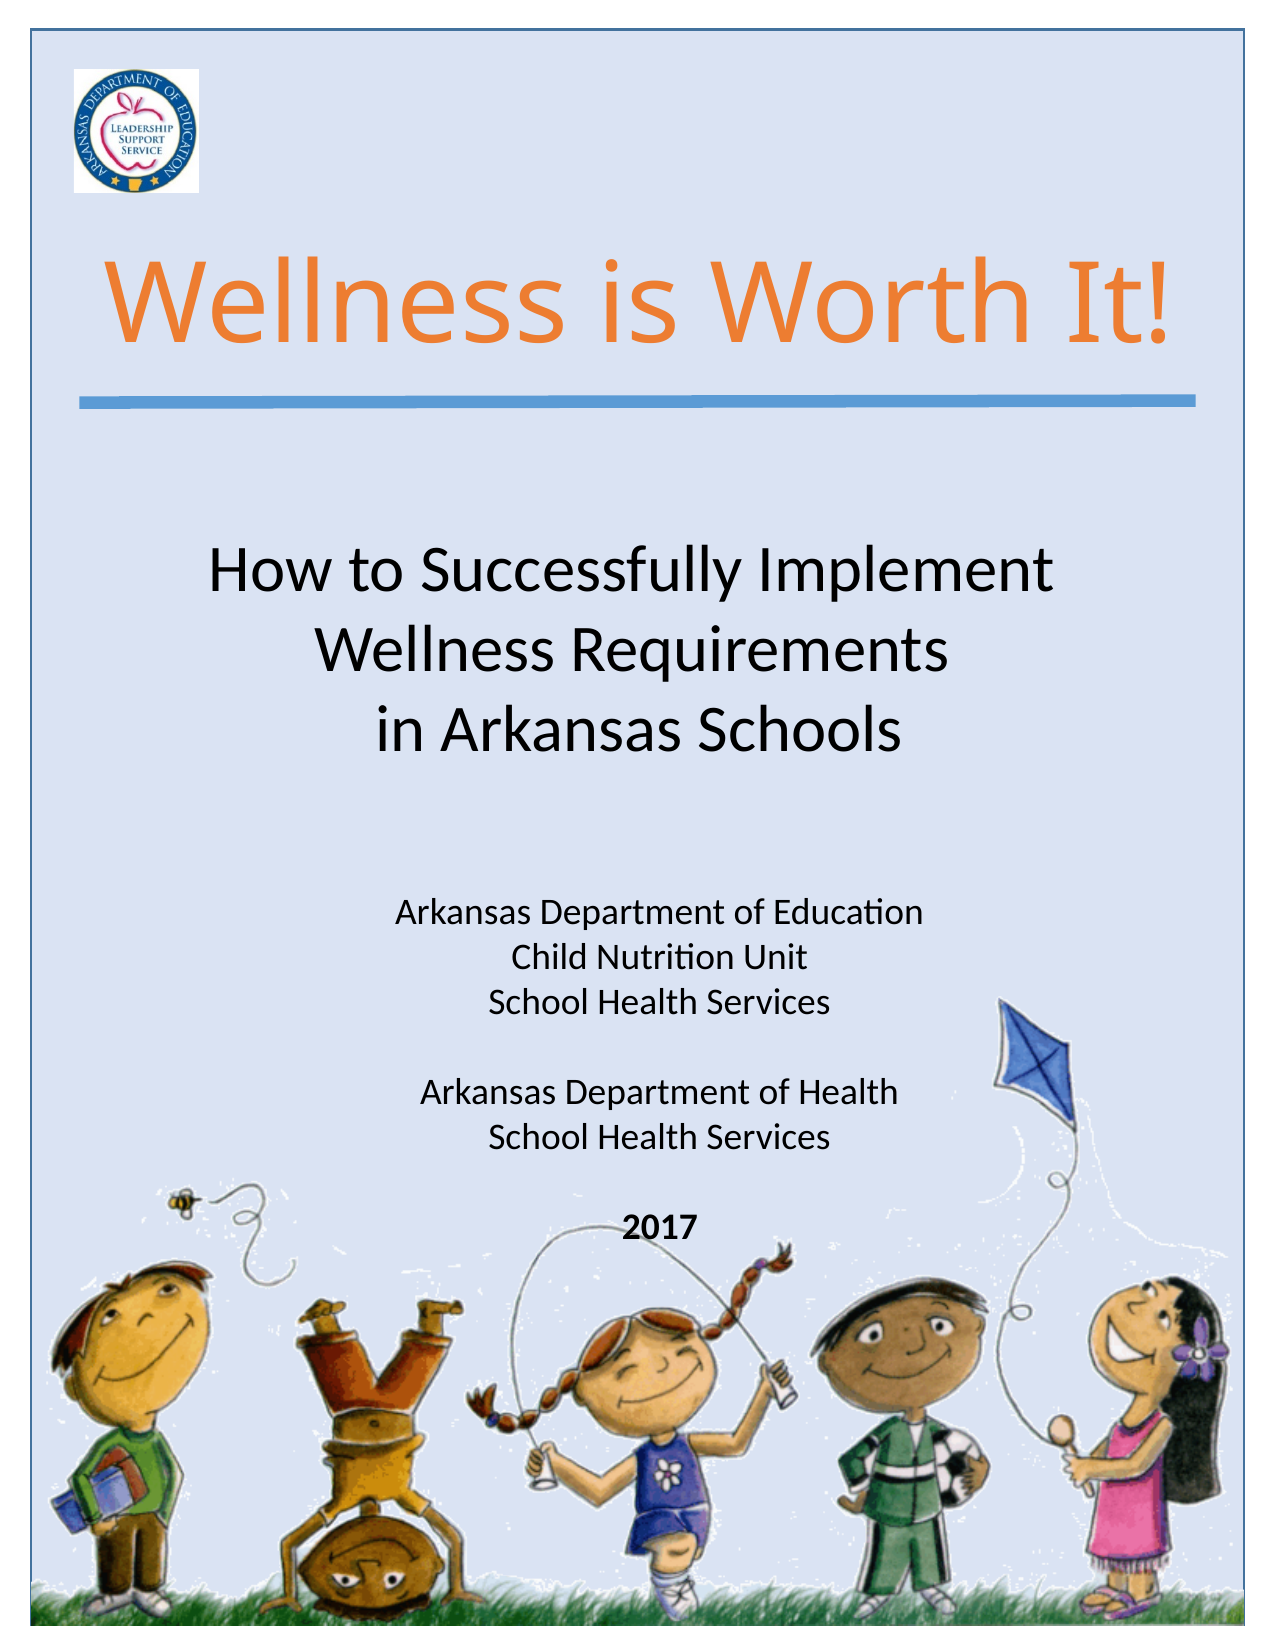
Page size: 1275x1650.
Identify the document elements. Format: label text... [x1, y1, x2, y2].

picture [73, 69, 199, 193]
text_box Arkansas Department of Education Child Nutrition Unit School Health Services Arkansas Department of Health School Health Services 2017 [186, 880, 1133, 995]
text_box Wellness is Worth It! How to Successfully Implement Wellness Requirements in Arkansas Schools [88, 407, 1191, 772]
text_box [30, 28, 1245, 1626]
text_box Wellness is Worth It! How to Successfully Implement Wellness Requirements in Arkansas Schools [88, 222, 1191, 396]
picture [31, 995, 1244, 1626]
